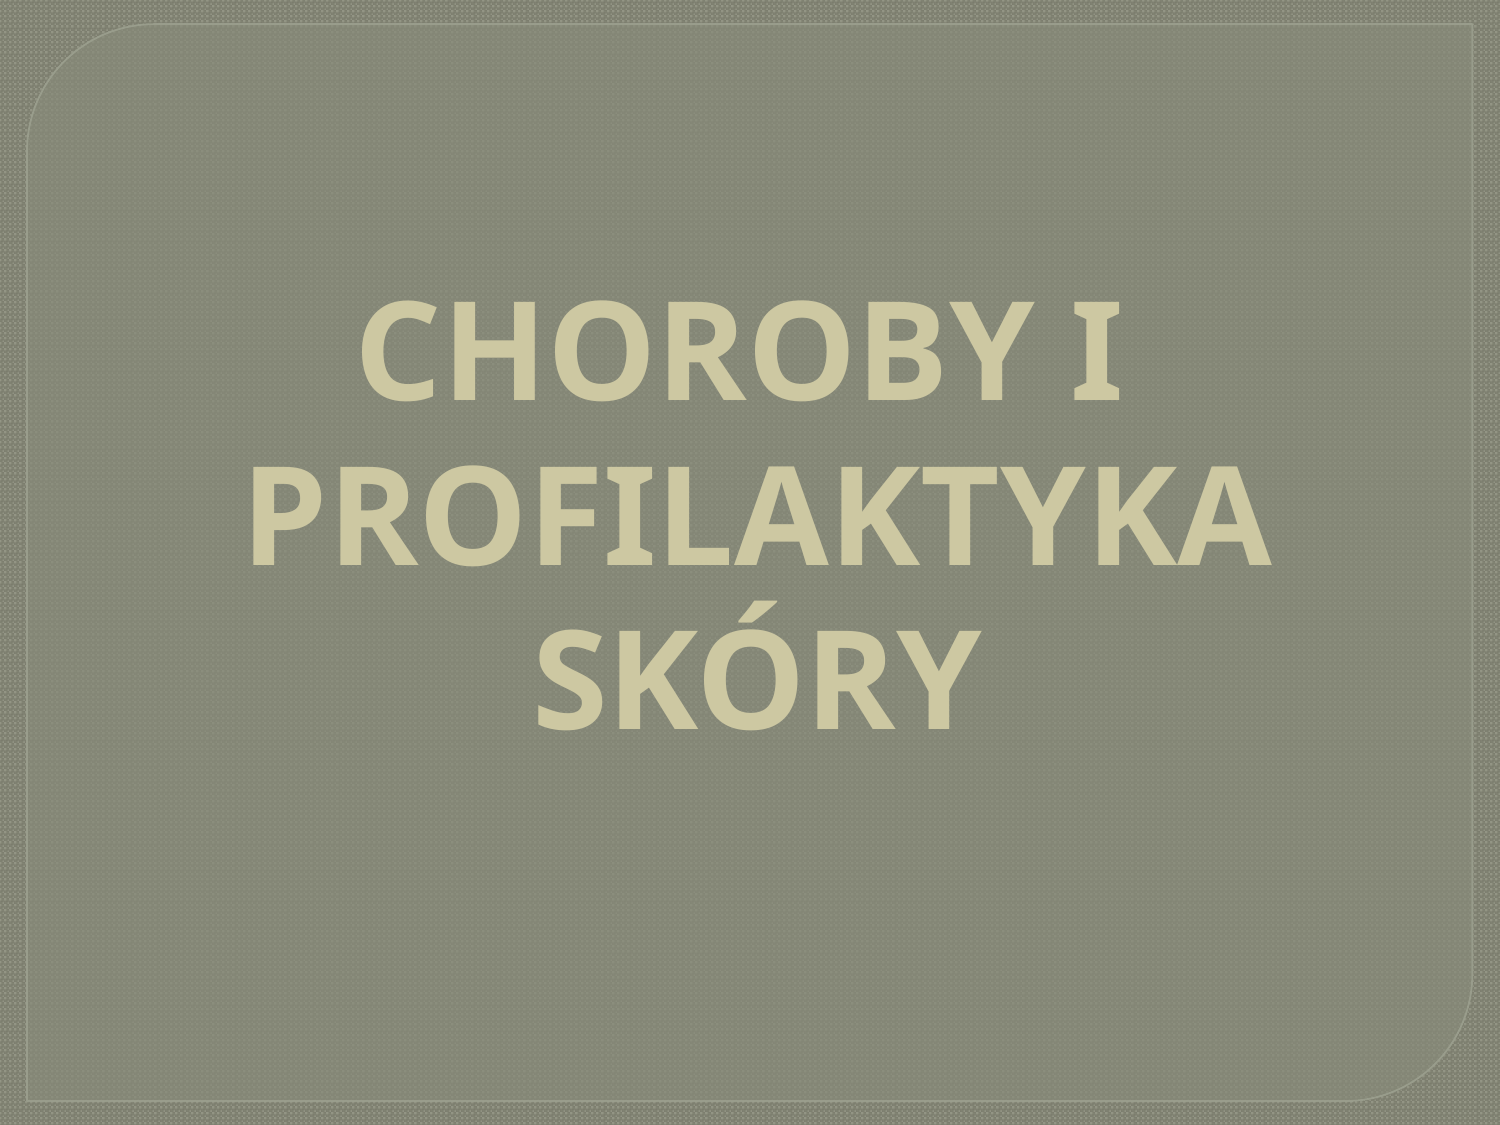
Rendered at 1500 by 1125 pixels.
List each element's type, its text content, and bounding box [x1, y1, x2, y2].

text_box Choroby i Profilaktyka skóry [0, 255, 1500, 765]
